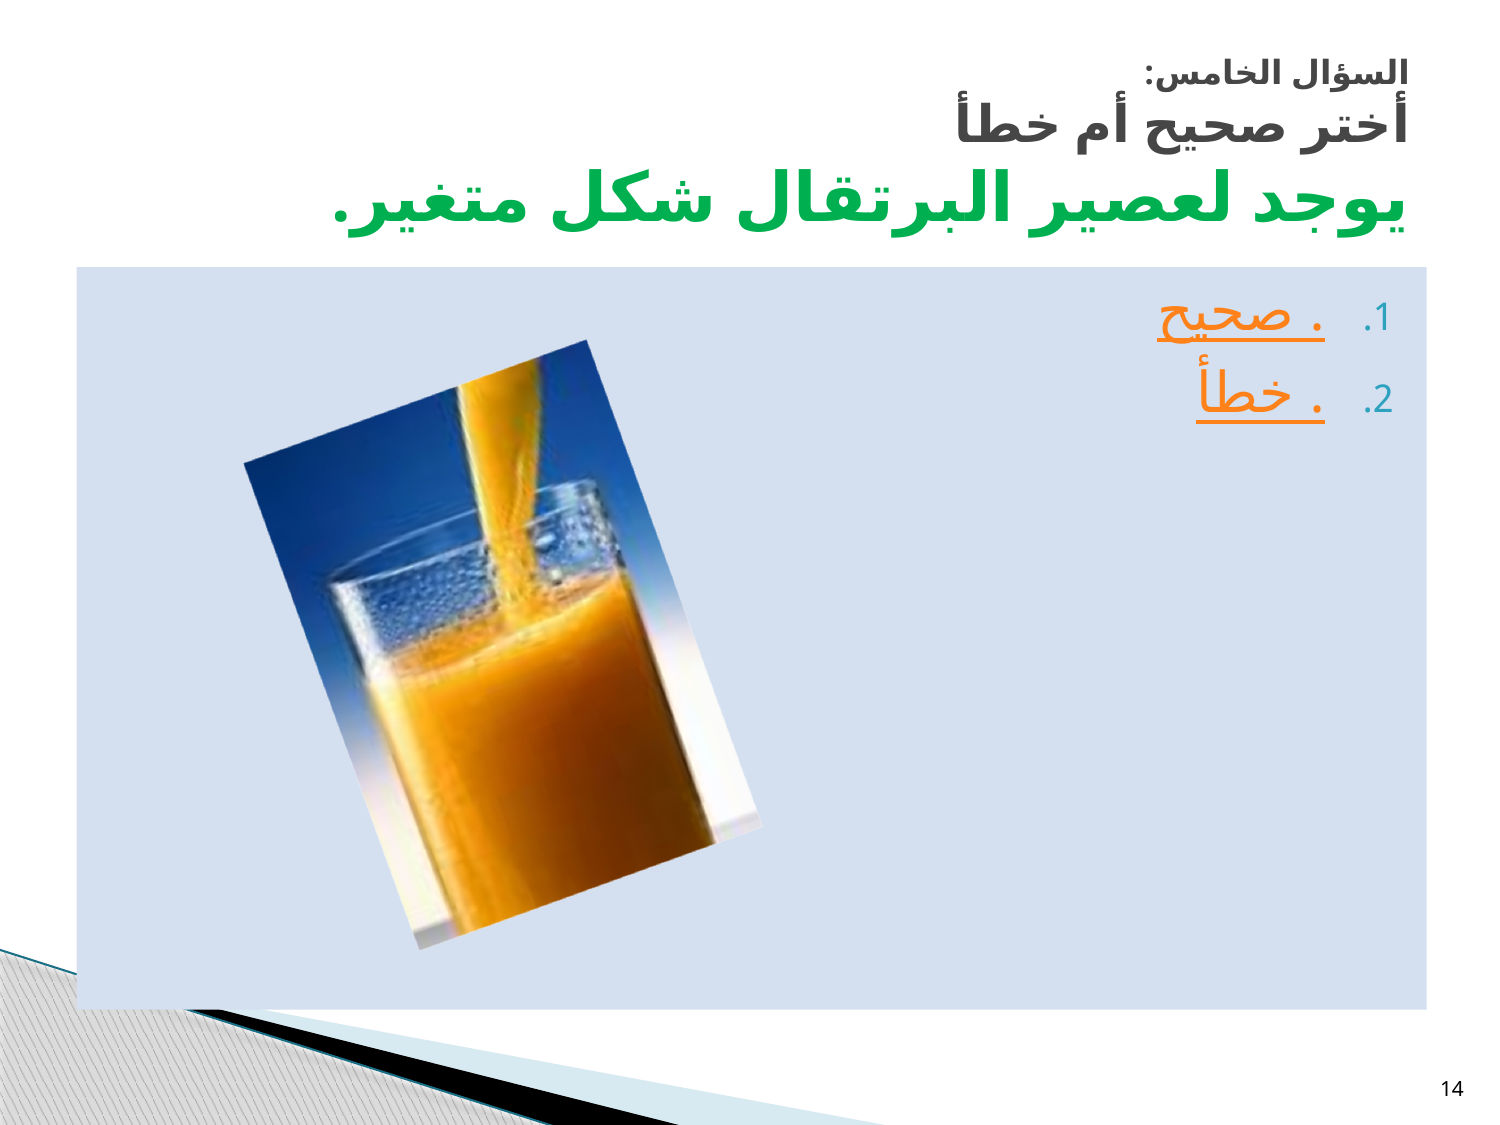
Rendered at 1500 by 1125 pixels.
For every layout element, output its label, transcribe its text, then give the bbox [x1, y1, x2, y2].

picture [245, 341, 761, 949]
title السؤال الخامس: أختر صحيح أم خطأ يوجد لعصير البرتقال شكل متغير. [75, 41, 1425, 244]
slide_number 14 [1418, 1051, 1479, 1112]
list صحيح. خطأ. [76, 267, 1427, 1010]
